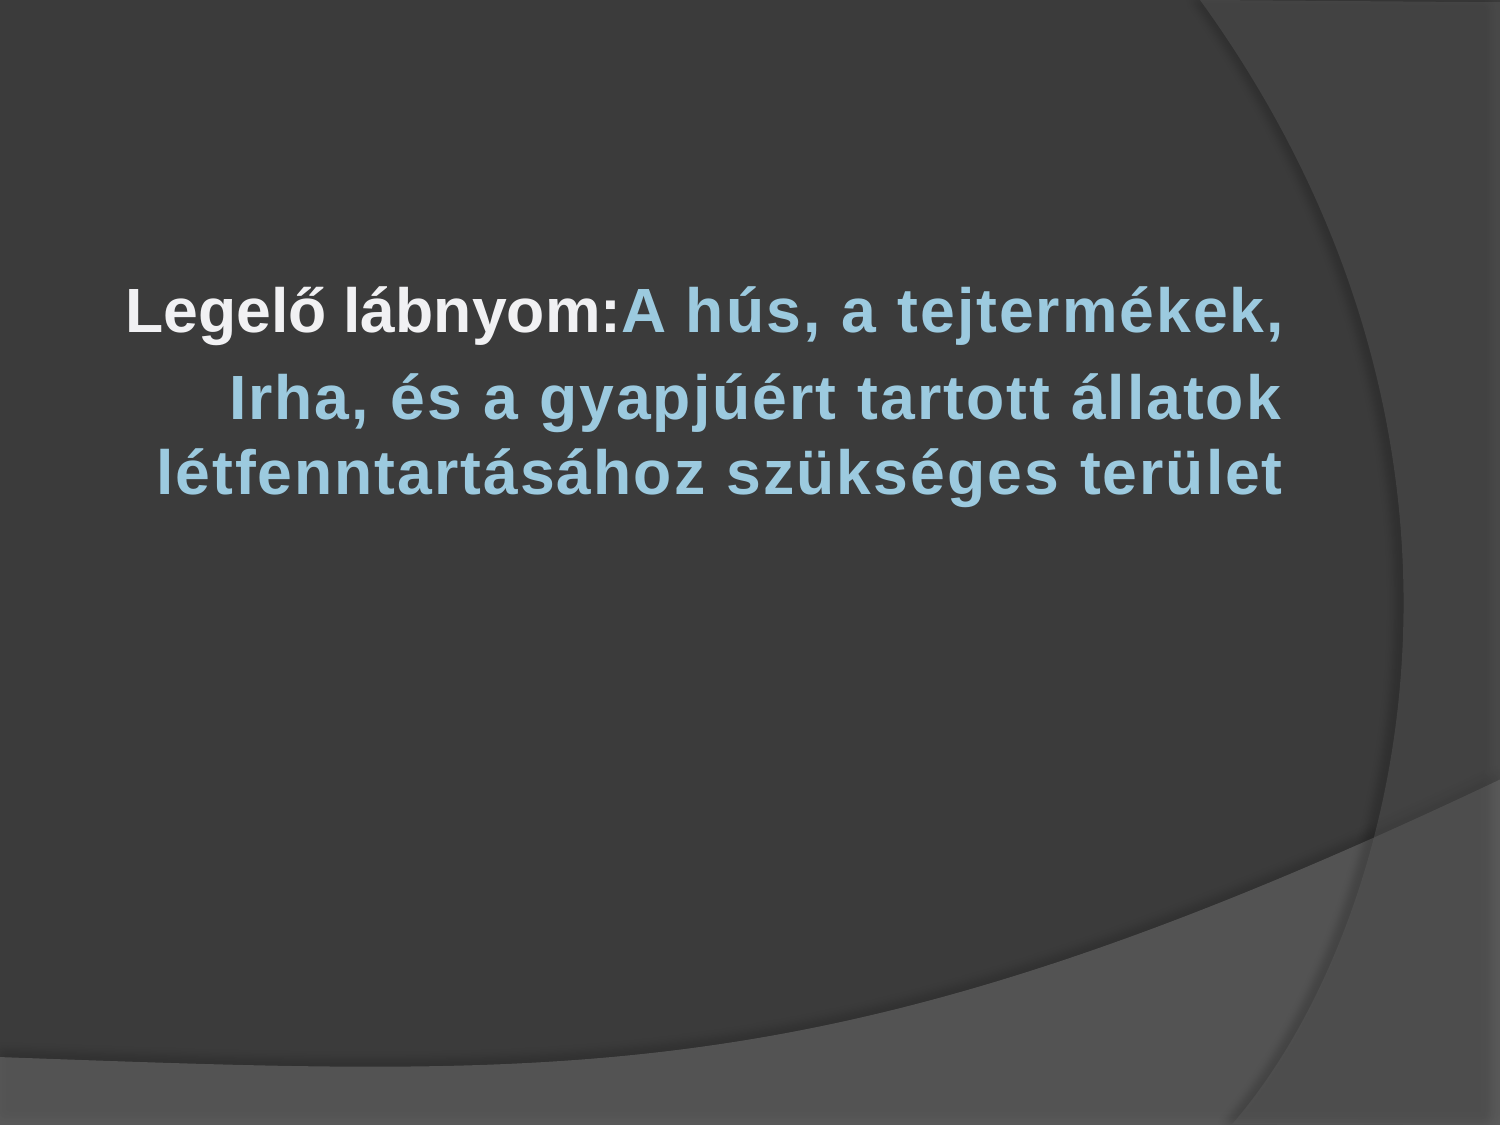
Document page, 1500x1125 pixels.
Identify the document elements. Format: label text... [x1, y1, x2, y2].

list Legelő lábnyom:A hús, a tejtermékek, Irha, és a gyapjúért tartott állatok létfenntartásához szükséges terület [75, 262, 1300, 1005]
